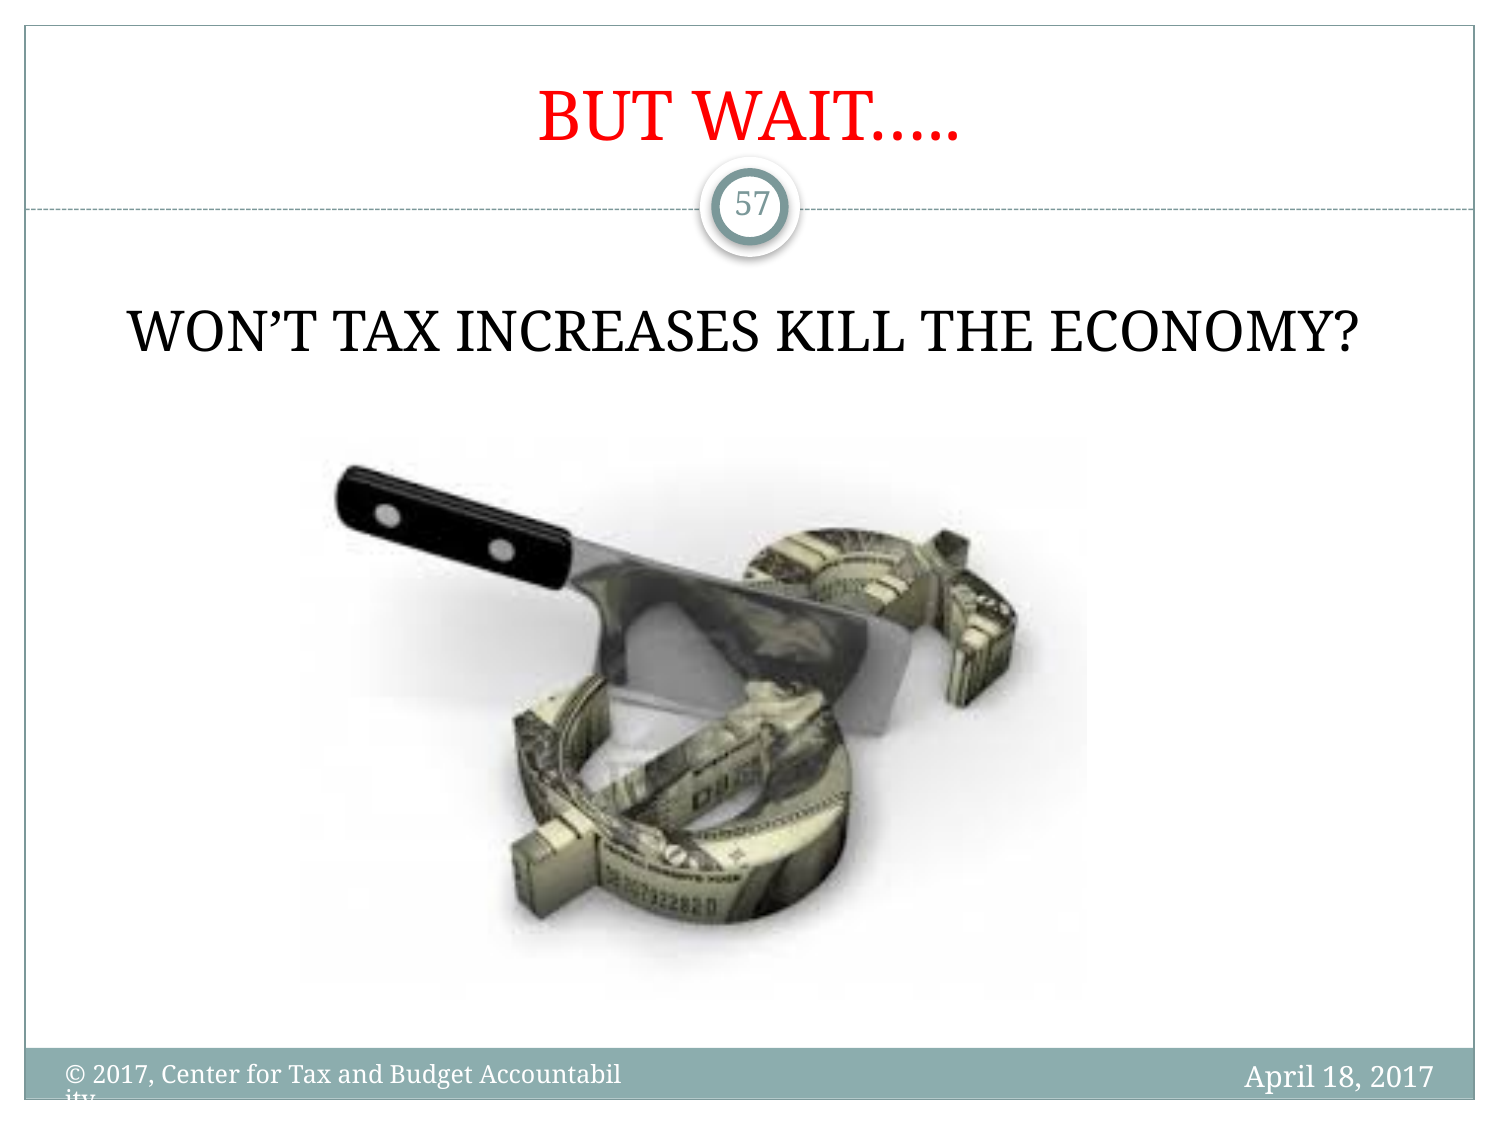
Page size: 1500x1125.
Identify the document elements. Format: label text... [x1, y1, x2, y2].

title BUT WAIT….. [49, 37, 1450, 162]
slide_number 57 [715, 168, 791, 241]
footer © 2017, Center for Tax and Budget Accountability [50, 1051, 638, 1112]
picture [299, 437, 1087, 1000]
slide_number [950, 1050, 1450, 1111]
list WON’T TAX INCREASES KILL THE ECONOMY? [46, 287, 1442, 450]
